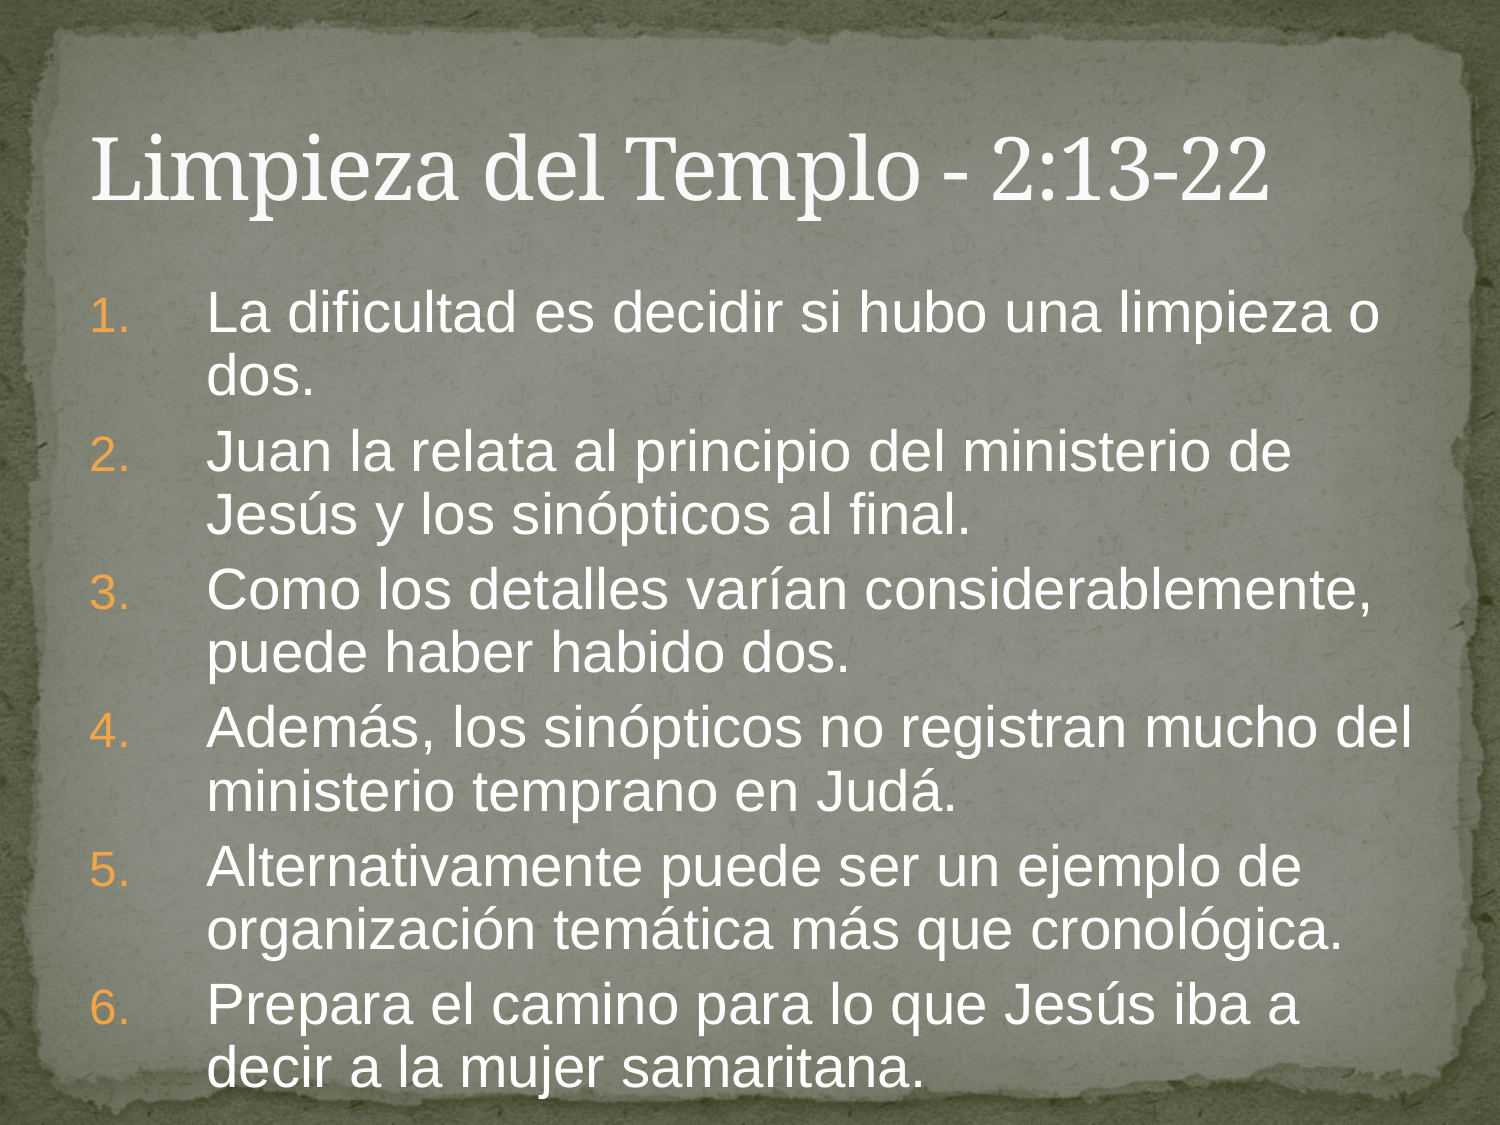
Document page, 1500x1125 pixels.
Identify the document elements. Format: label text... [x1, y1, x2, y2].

title Limpieza del Templo - 2:13-22 [74, 24, 1425, 225]
list La dificultad es decidir si hubo una limpieza o dos. Juan la relata al principio del ministerio de Jesús y los sinópticos al final. Como los detalles varían considerablemente, puede haber habido dos. Además, los sinópticos no registran mucho del ministerio temprano en Judá. Alternativamente puede ser un ejemplo de organización temática más que cronológica. Prepara el camino para lo que Jesús iba a decir a la mujer samaritana. [75, 275, 1438, 1125]
